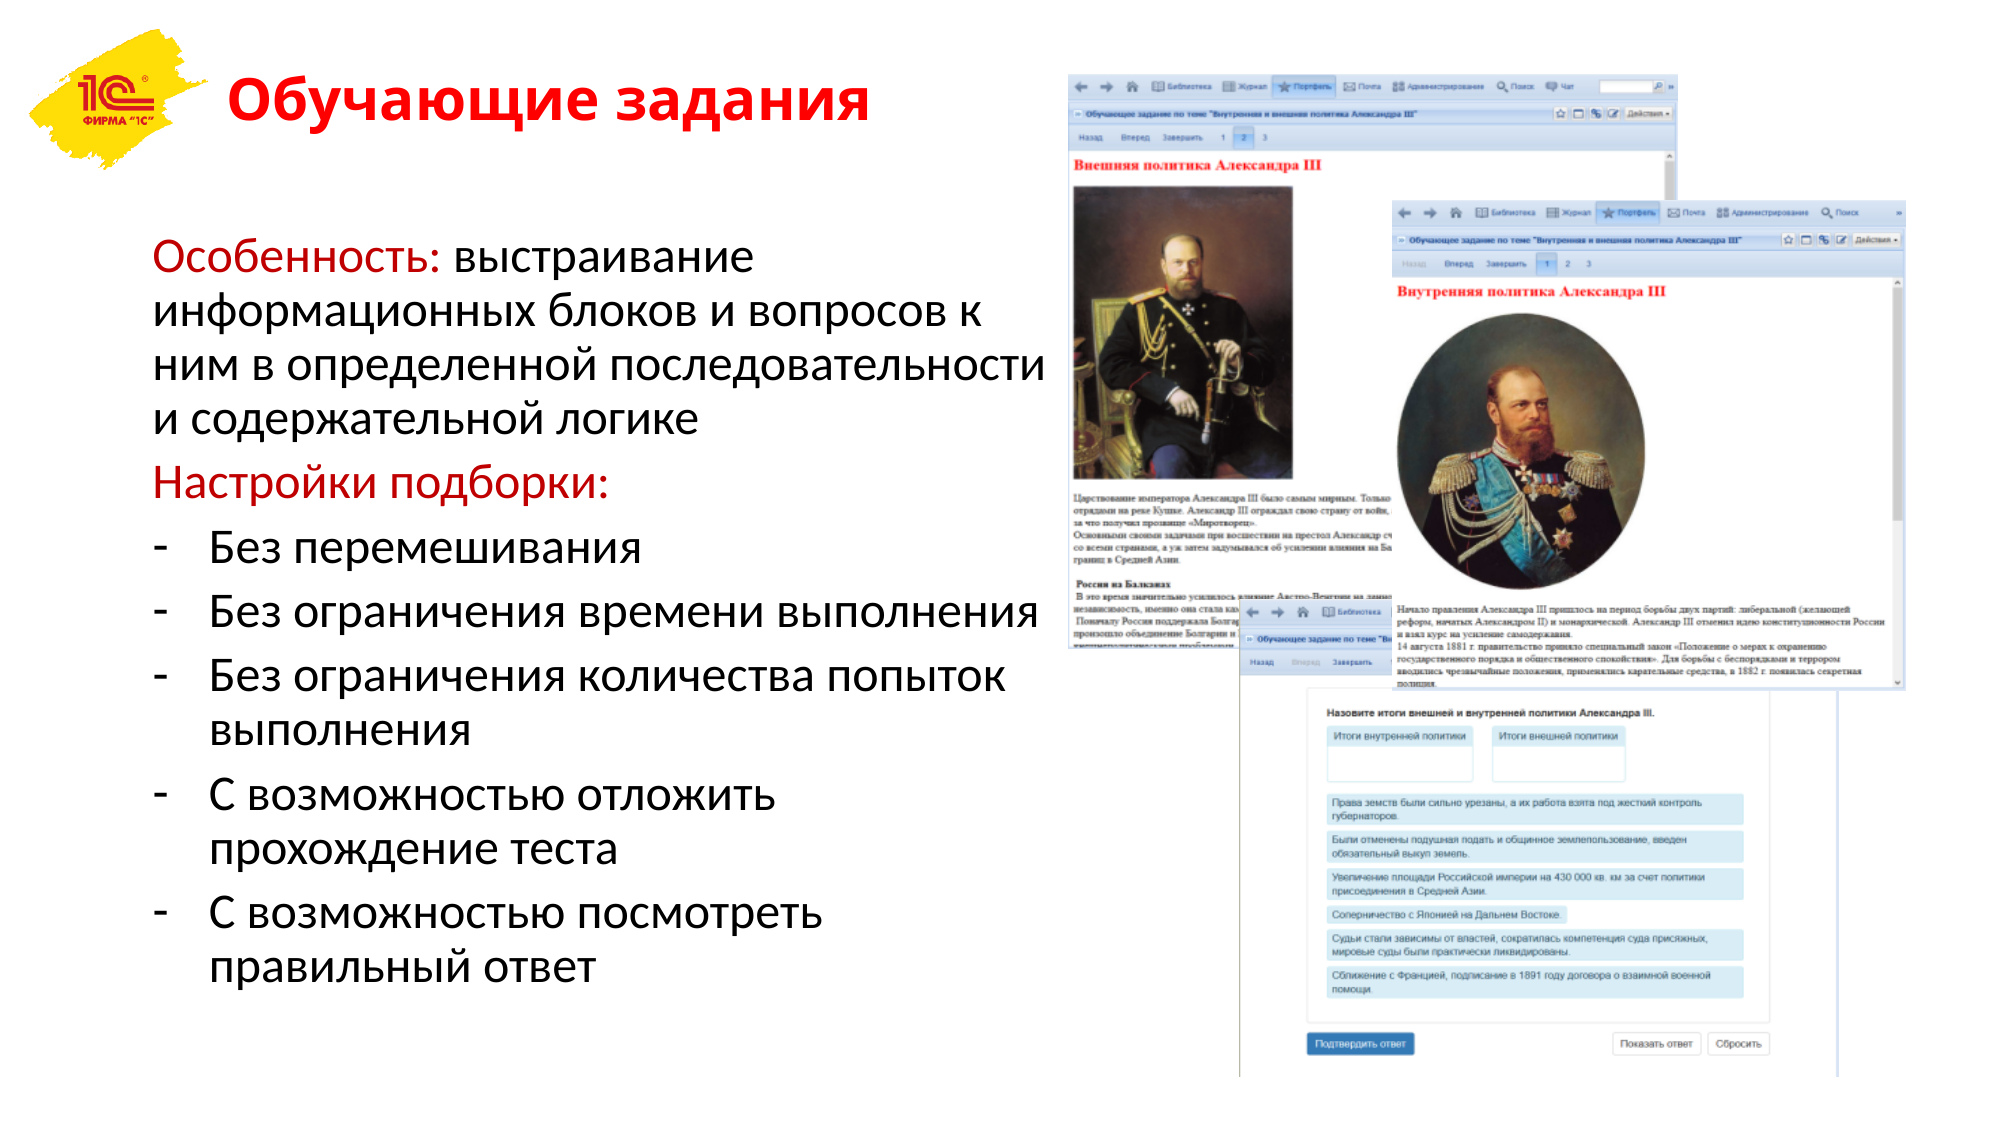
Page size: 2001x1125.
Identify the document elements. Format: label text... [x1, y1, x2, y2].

title Обучающие задания [211, 24, 1863, 179]
picture [23, 24, 211, 173]
picture [1067, 74, 1906, 1077]
list Особенность: выстраивание информационных блоков и вопросов к ним в определенной последовательности и содержательной логике Настройки подборки: Без перемешивания Без ограничения времени выполнения Без ограничения количества попыток выполнения С возможностью отложить прохождение теста С возможностью посмотреть правильный ответ [137, 221, 1066, 1014]
